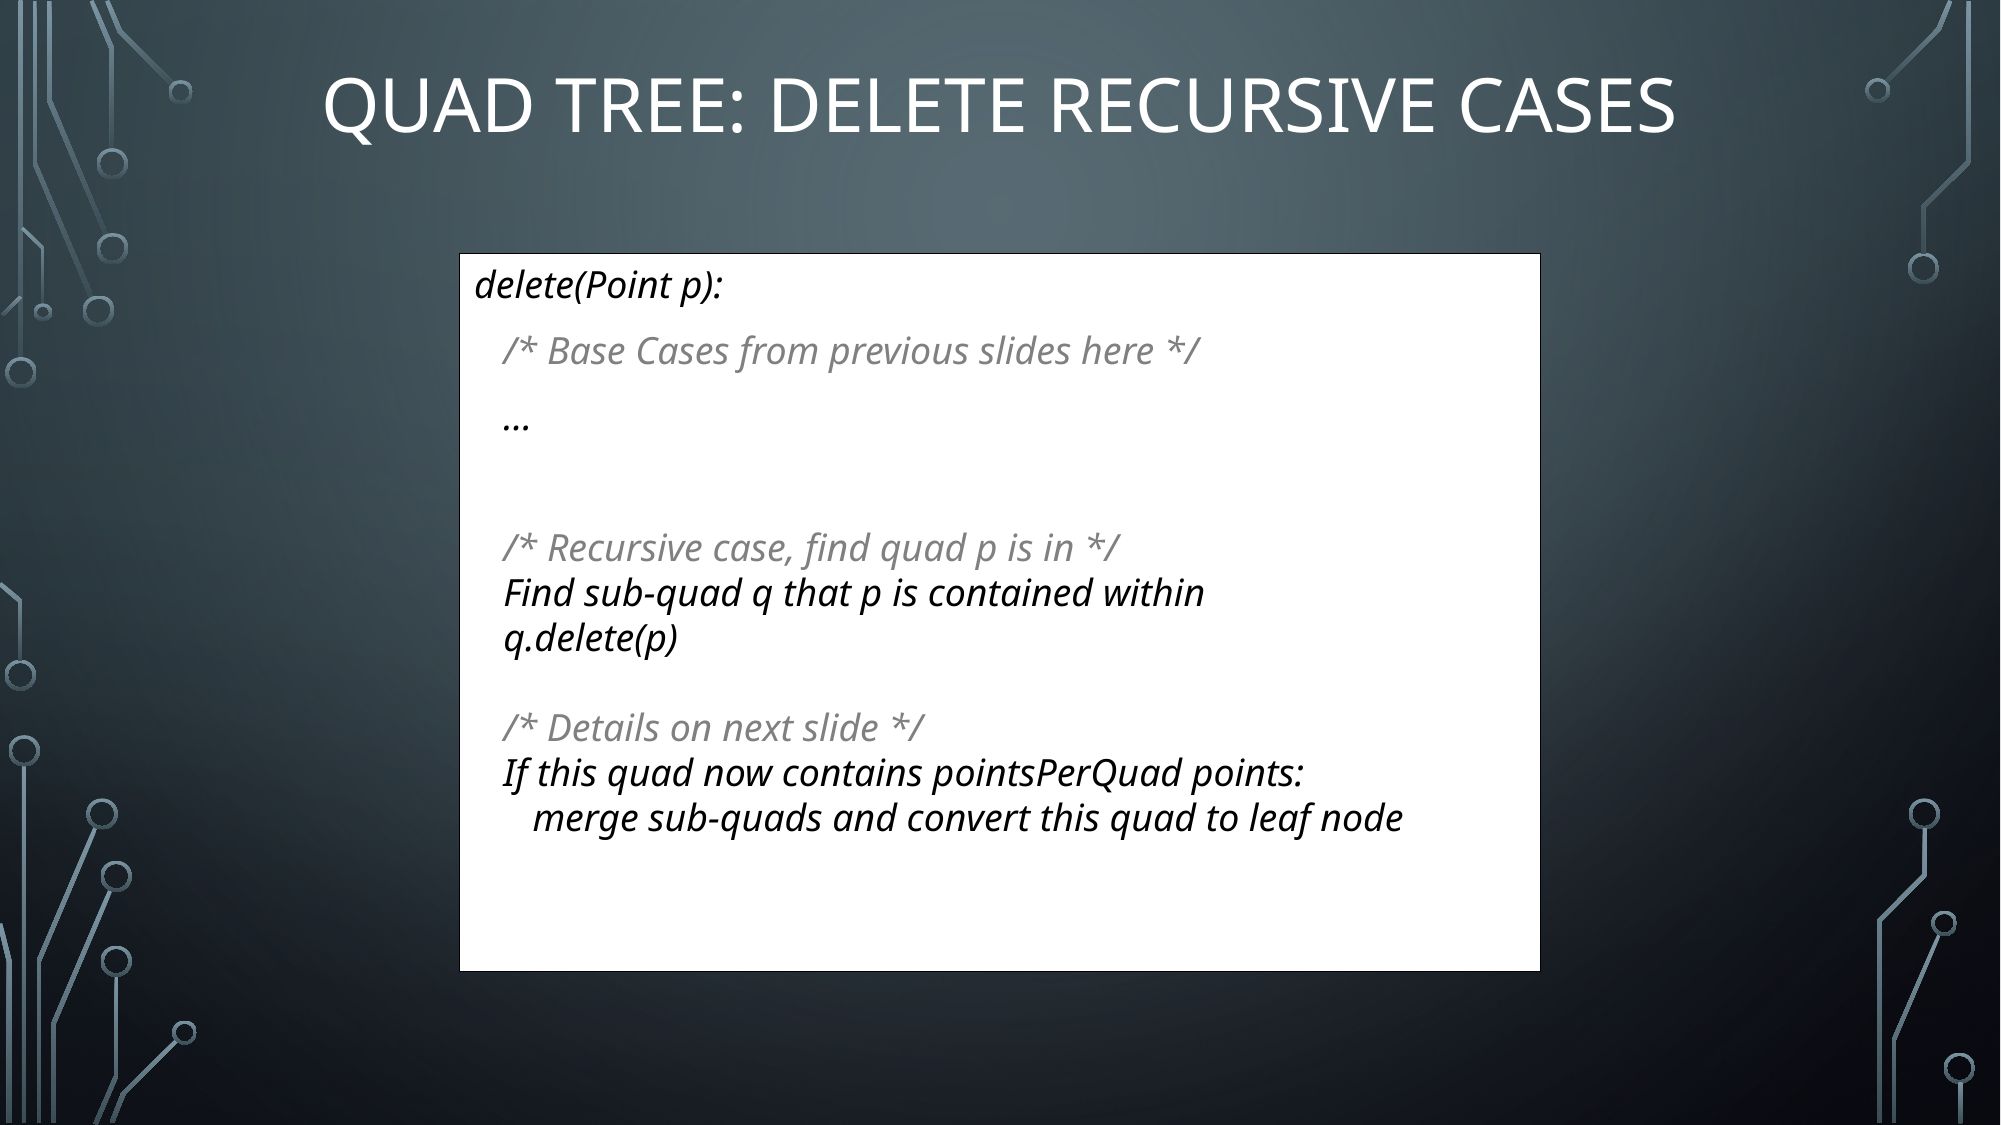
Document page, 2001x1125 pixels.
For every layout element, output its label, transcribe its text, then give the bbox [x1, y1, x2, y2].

title Quad Tree: Delete Recursive Cases [187, 37, 1813, 179]
text_box delete(Point p): /* Base Cases from previous slides here */ … /* Recursive case, find quad p is in */ Find sub-quad q that p is contained within q.delete(p) /* Details on next slide */ If this quad now contains pointsPerQuad points: merge sub-quads and convert this quad to leaf node [459, 253, 1541, 972]
